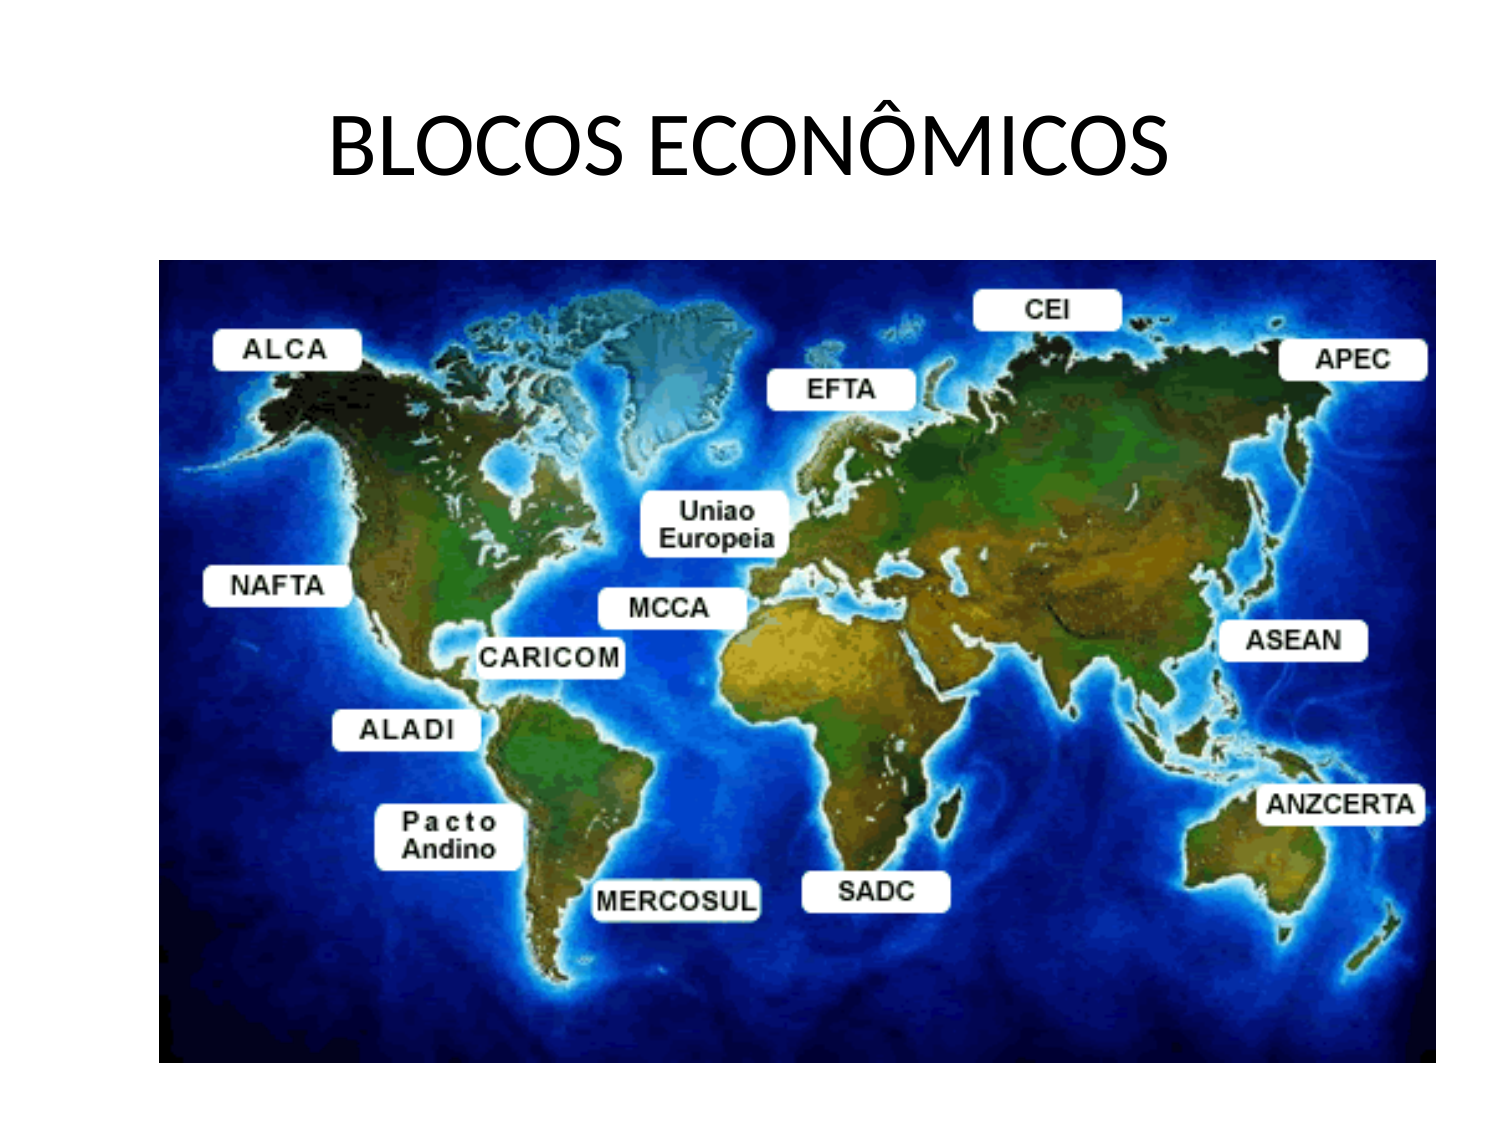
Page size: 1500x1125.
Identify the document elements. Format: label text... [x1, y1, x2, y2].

title BLOCOS ECONÔMICOS [75, 45, 1425, 233]
picture [159, 260, 1436, 1063]
